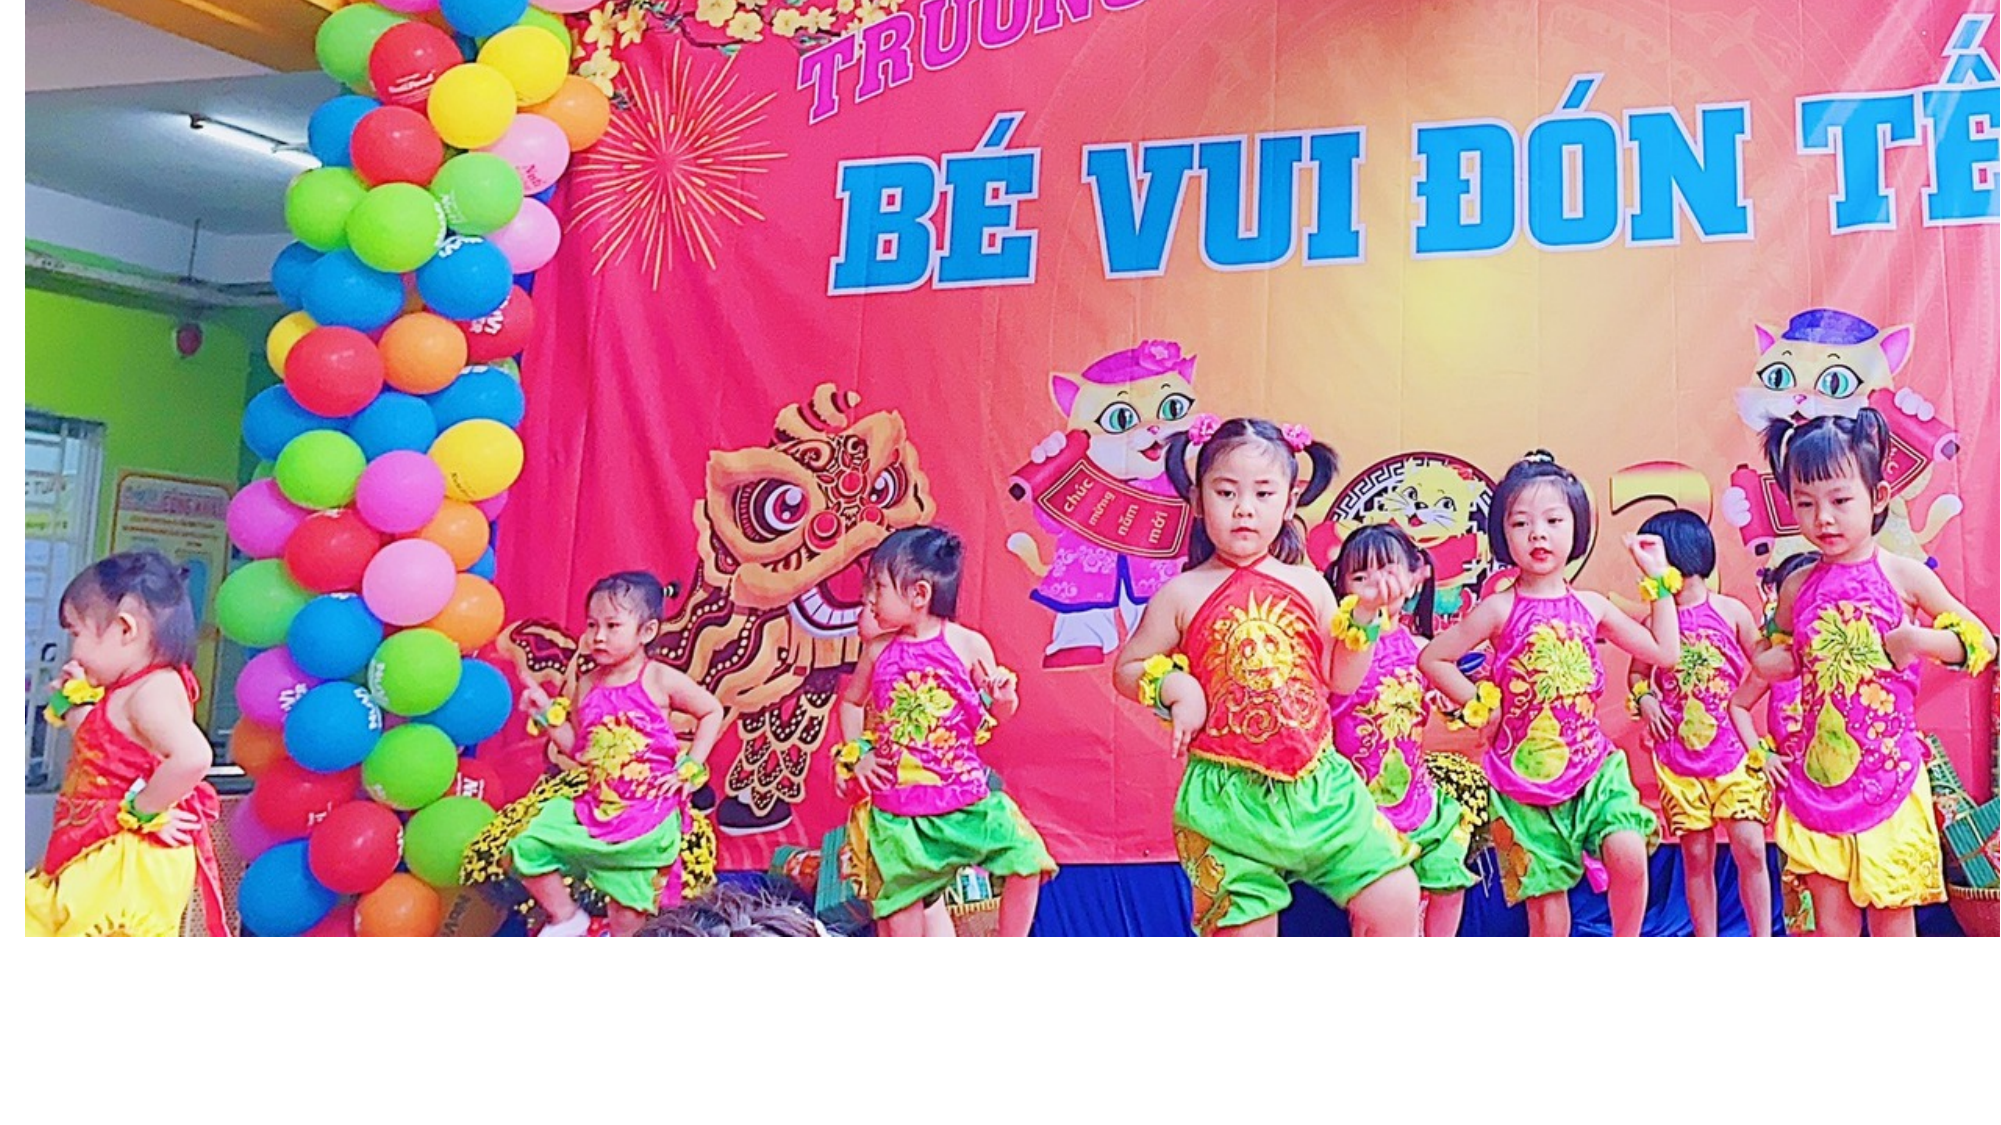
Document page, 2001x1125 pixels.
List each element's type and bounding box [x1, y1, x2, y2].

picture [25, 0, 2000, 937]
